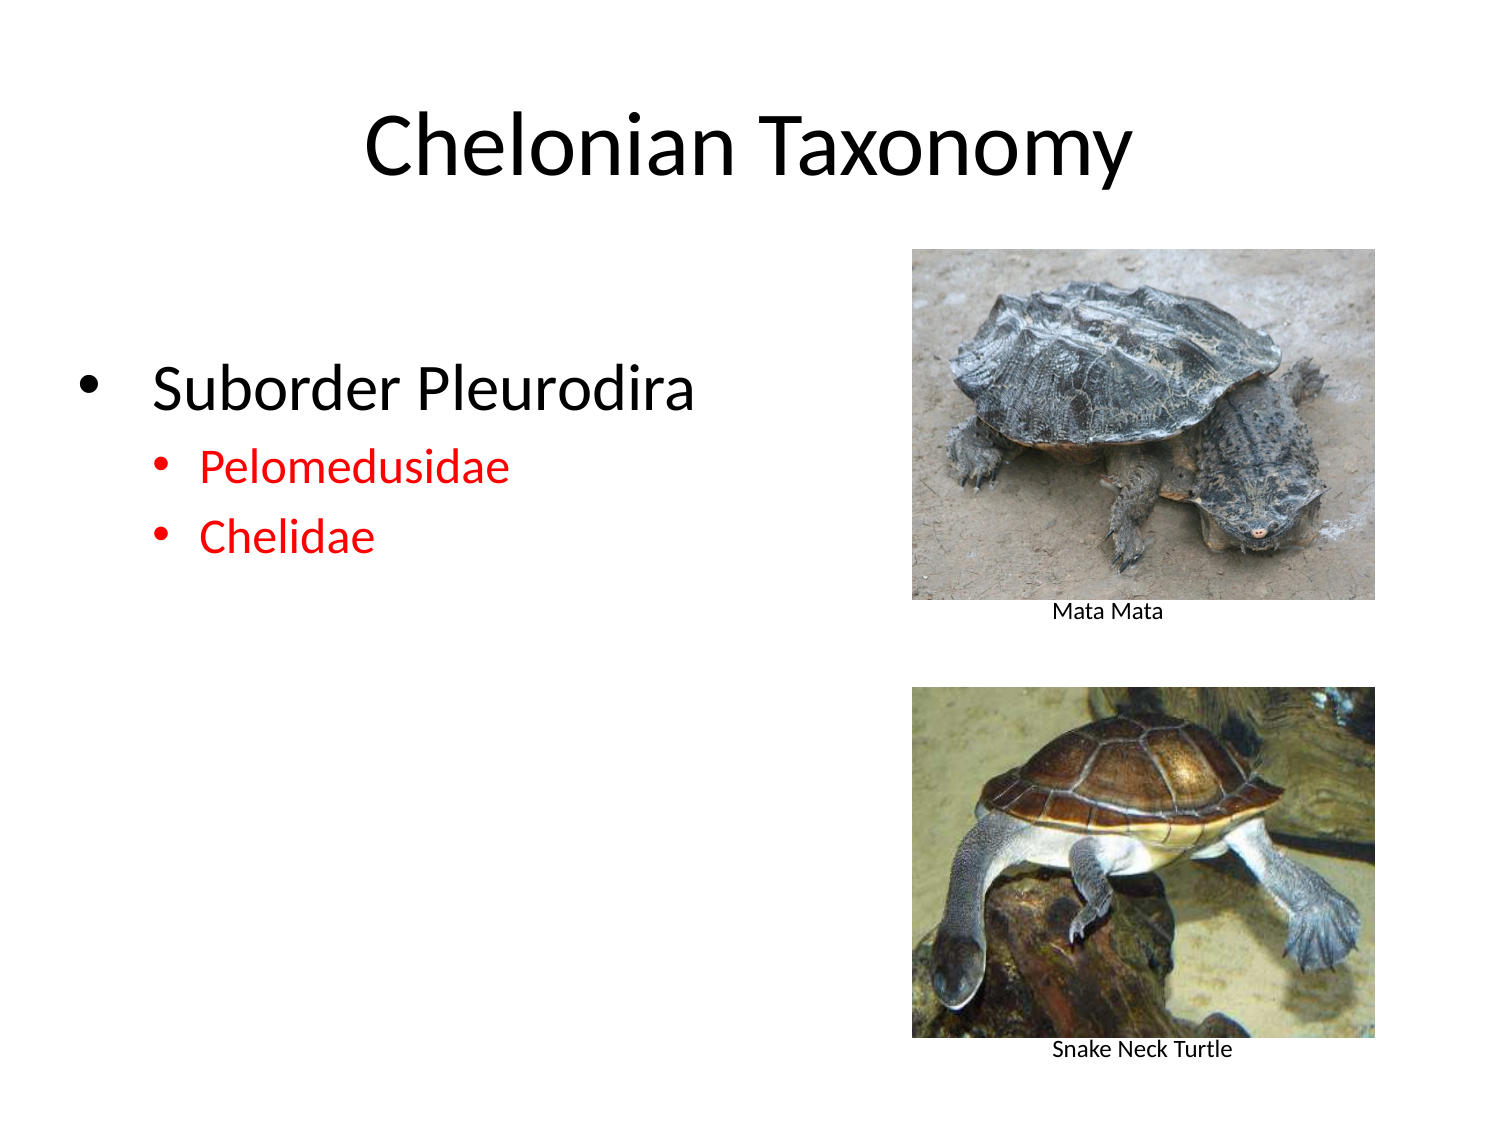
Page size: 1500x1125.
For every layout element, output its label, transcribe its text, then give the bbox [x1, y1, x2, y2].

title Chelonian Taxonomy [75, 45, 1425, 233]
picture [912, 687, 1376, 1038]
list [912, 249, 1376, 601]
list Suborder Pleurodira Pelomedusidae Chelidae [62, 262, 838, 1005]
text_box Snake Neck Turtle [1037, 1045, 1375, 1070]
text_box Mata Mata [1037, 587, 1413, 633]
